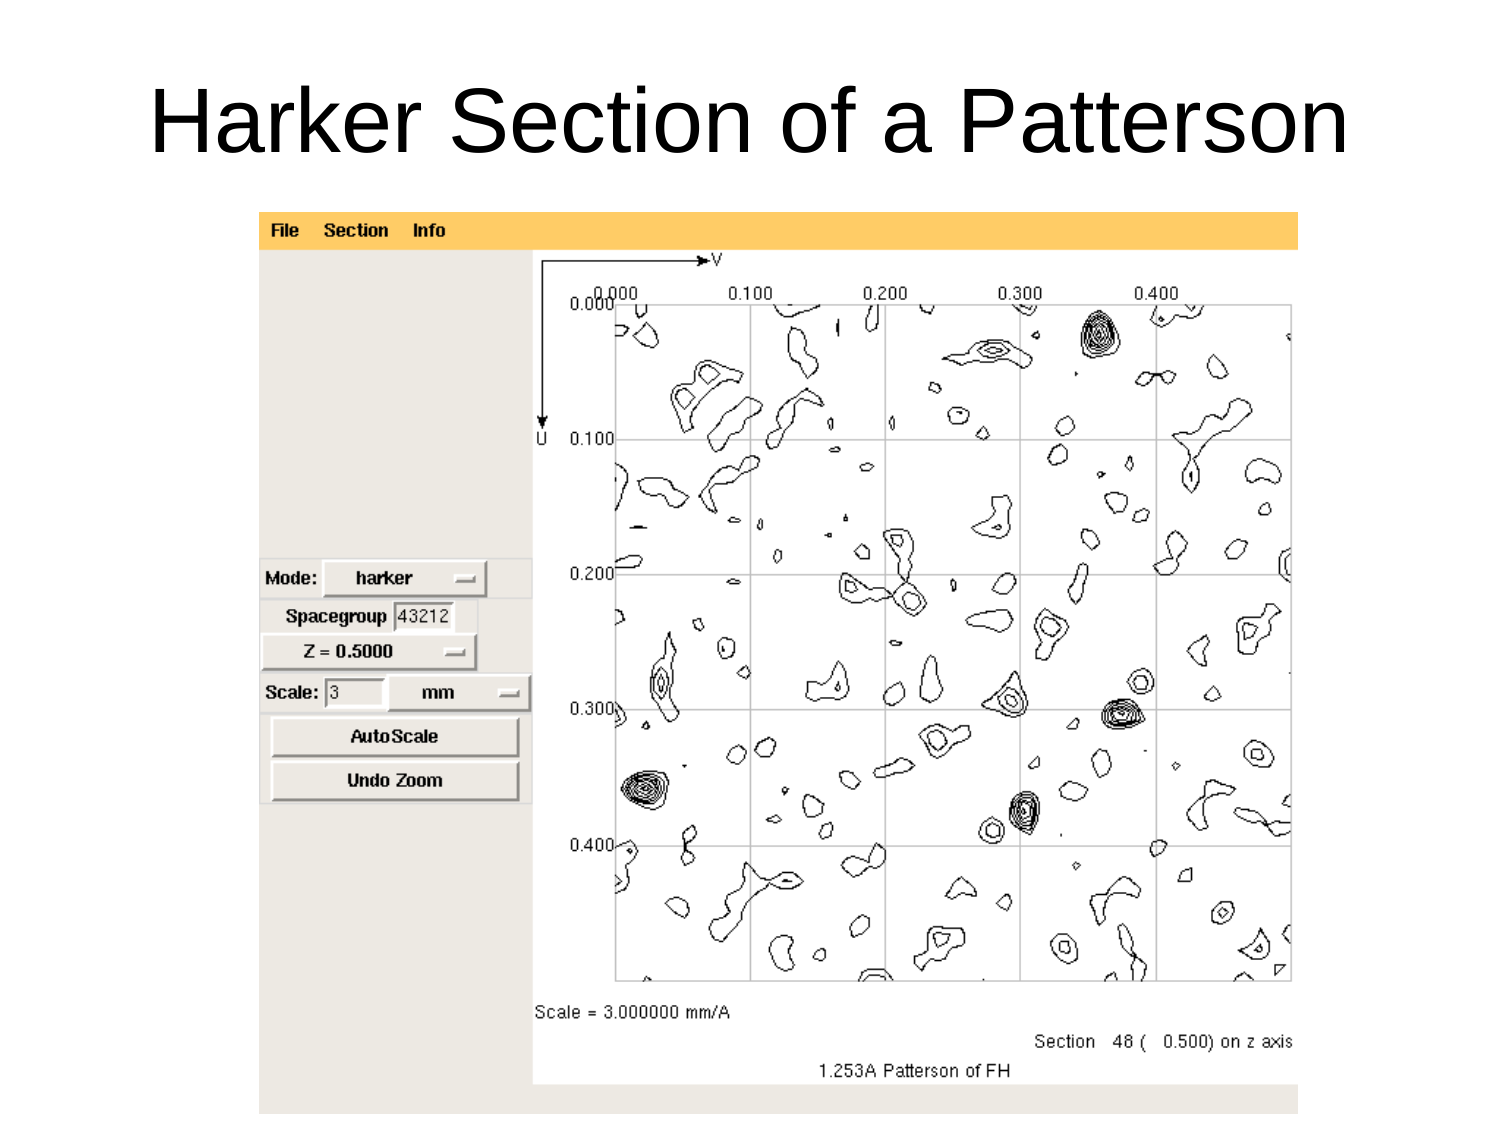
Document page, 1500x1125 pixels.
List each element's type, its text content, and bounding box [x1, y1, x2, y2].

picture [258, 212, 1298, 1114]
title Harker Section of a Patterson [75, 21, 1425, 210]
